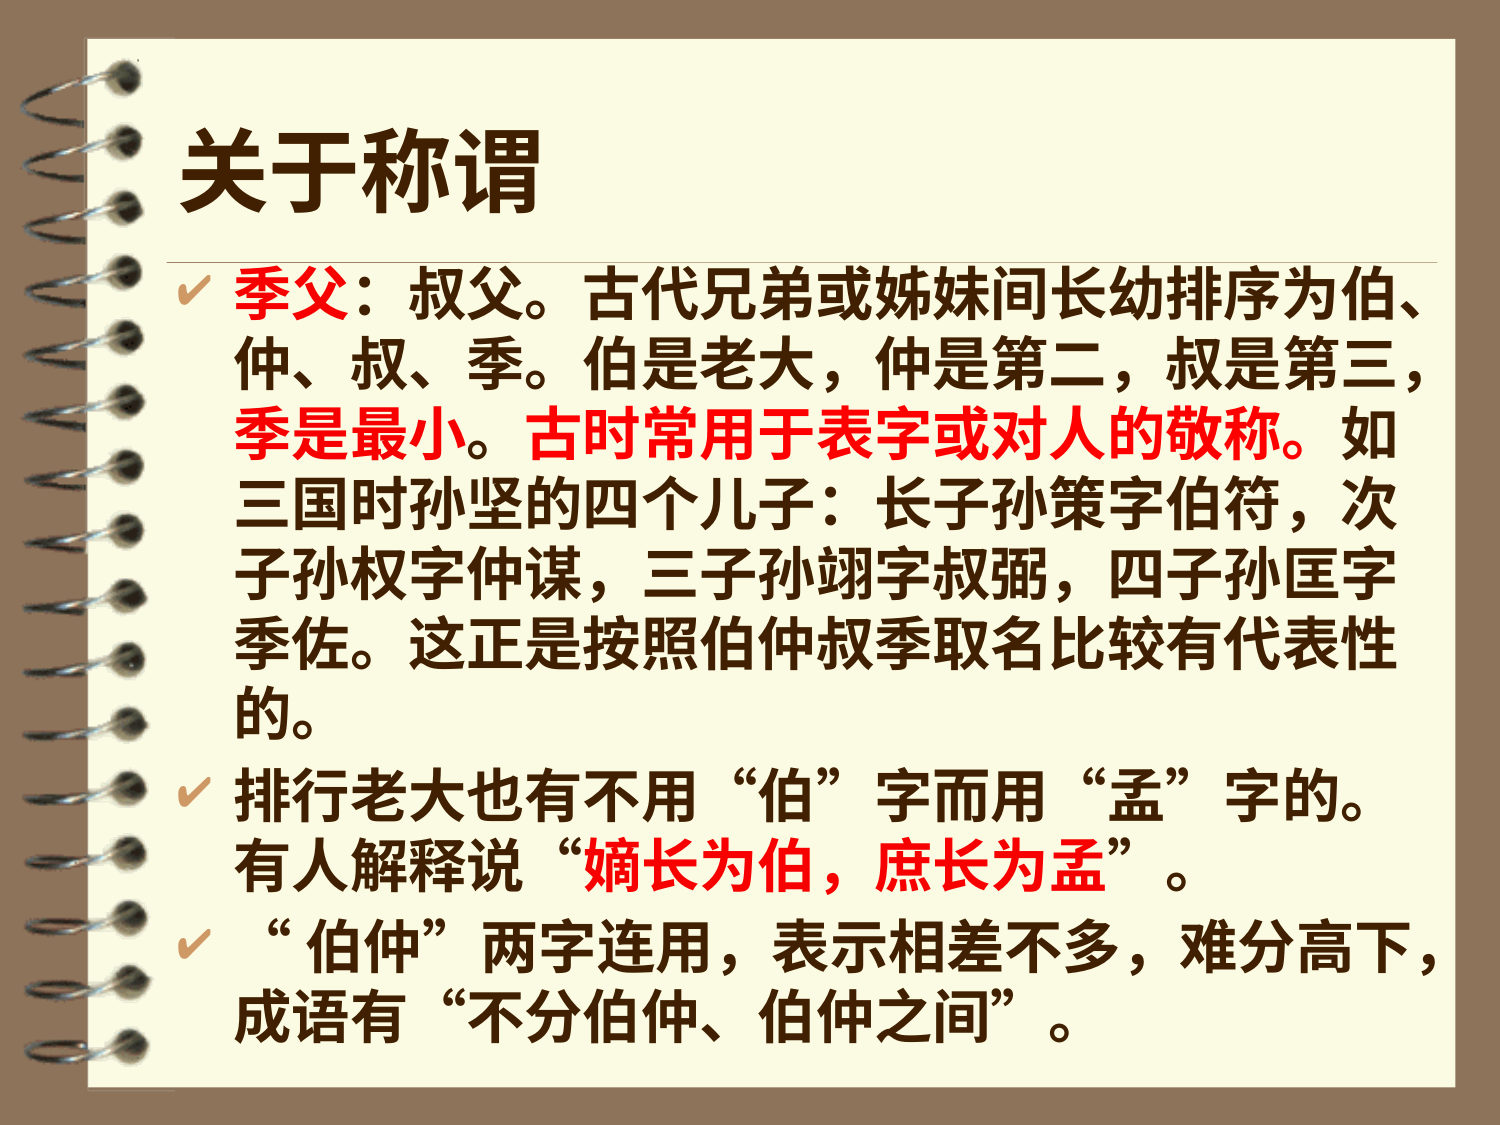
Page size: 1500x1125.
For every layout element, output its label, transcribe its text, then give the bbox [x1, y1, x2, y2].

list 季父：叔父。古代兄弟或姊妹间长幼排序为伯、仲、叔、季。伯是老大，仲是第二，叔是第三，季是最小。古时常用于表字或对人的敬称。如三国时孙坚的四个儿子：长子孙策字伯符，次子孙权字仲谋，三子孙翊字叔弼，四子孙匡字季佐。这正是按照伯仲叔季取名比较有代表性的。 排行老大也有不用“伯”字而用“孟”字的。有人解释说“嫡长为伯，庶长为孟”。 “伯仲”两字连用，表示相差不多，难分高下，成语有“不分伯仲、伯仲之间”。 [162, 249, 1438, 1088]
picture [0, 0, 175, 1125]
title 关于称谓 [162, 74, 1438, 249]
